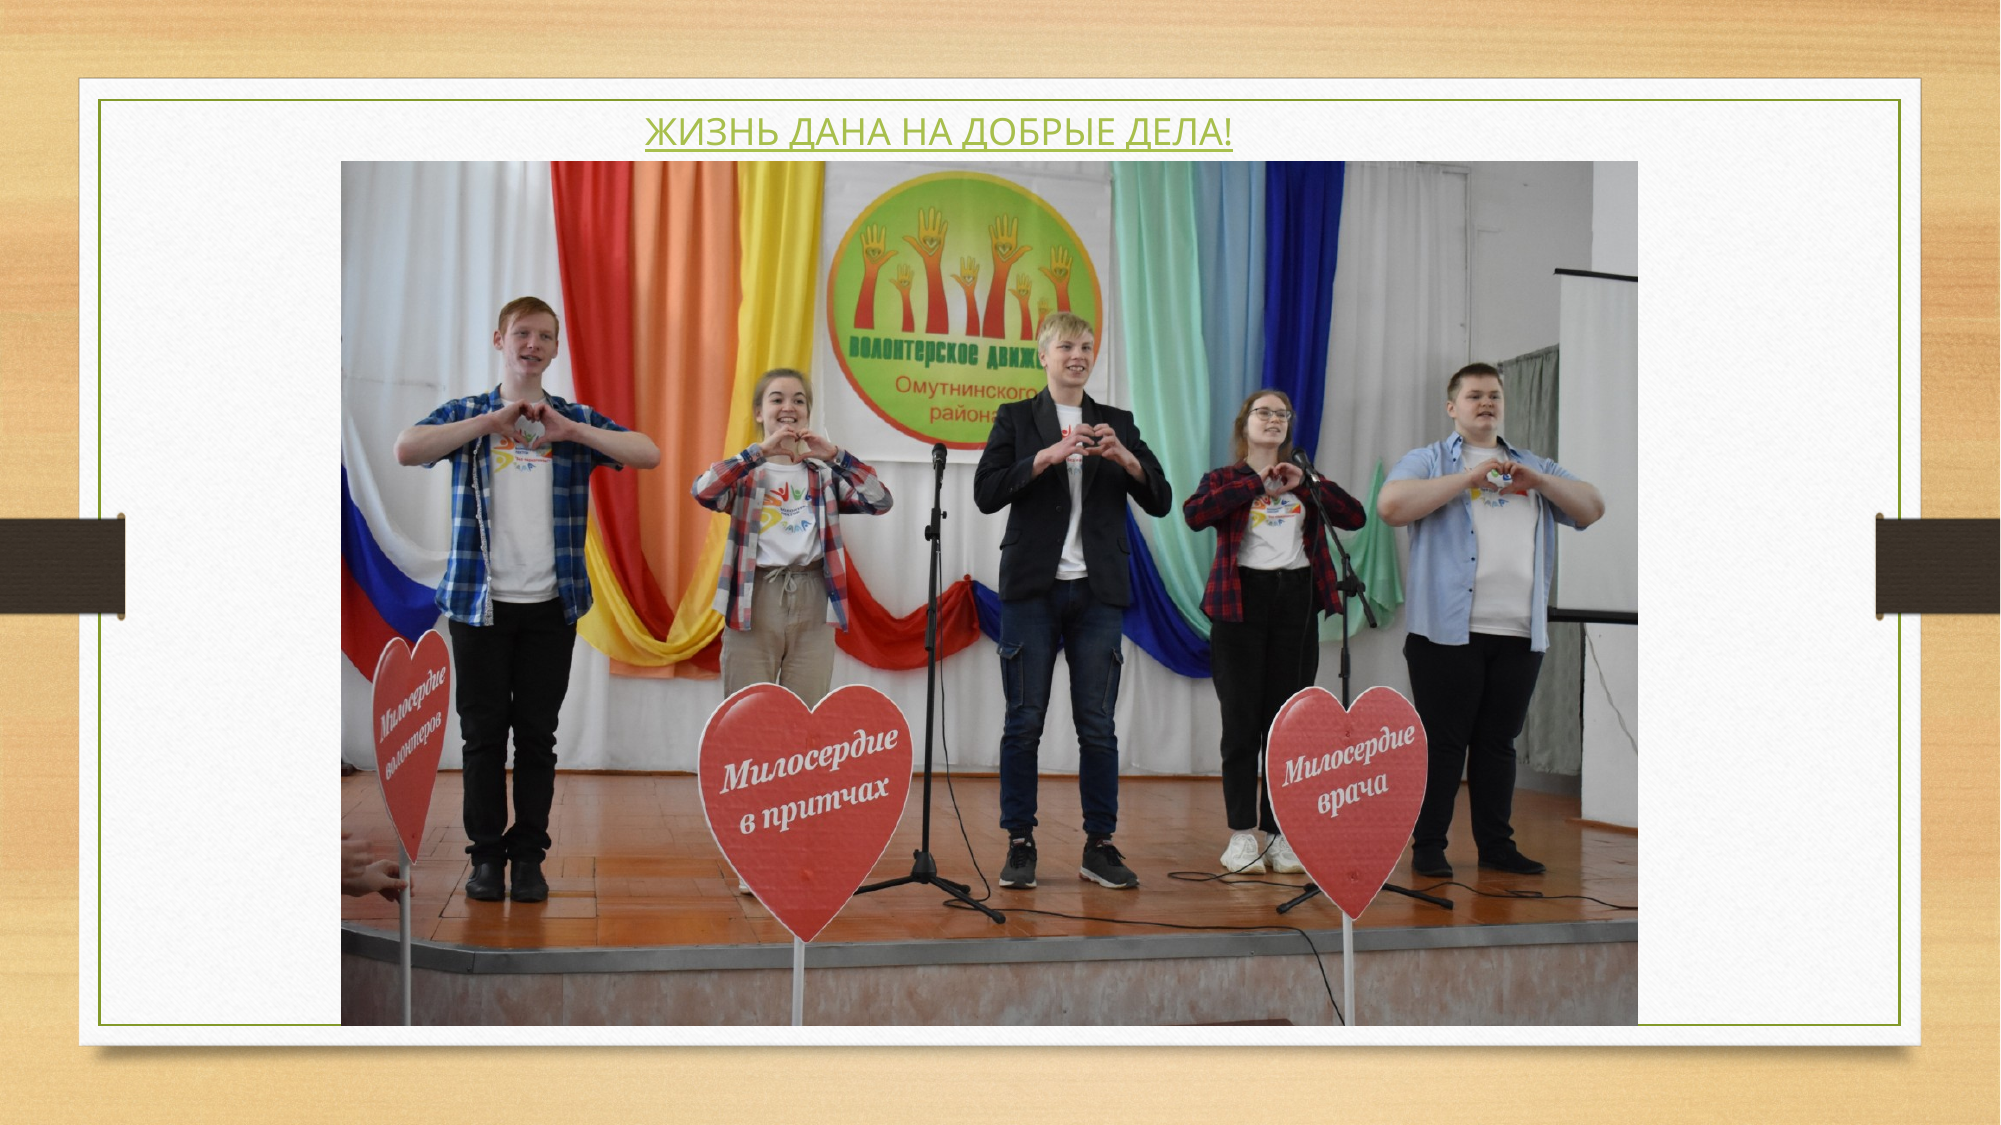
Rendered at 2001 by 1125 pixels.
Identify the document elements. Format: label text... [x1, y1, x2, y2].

picture [0, 0, 2001, 1125]
text_box ЖИЗНЬ ДАНА НА ДОБРЫЕ ДЕЛА! [630, 100, 1249, 161]
